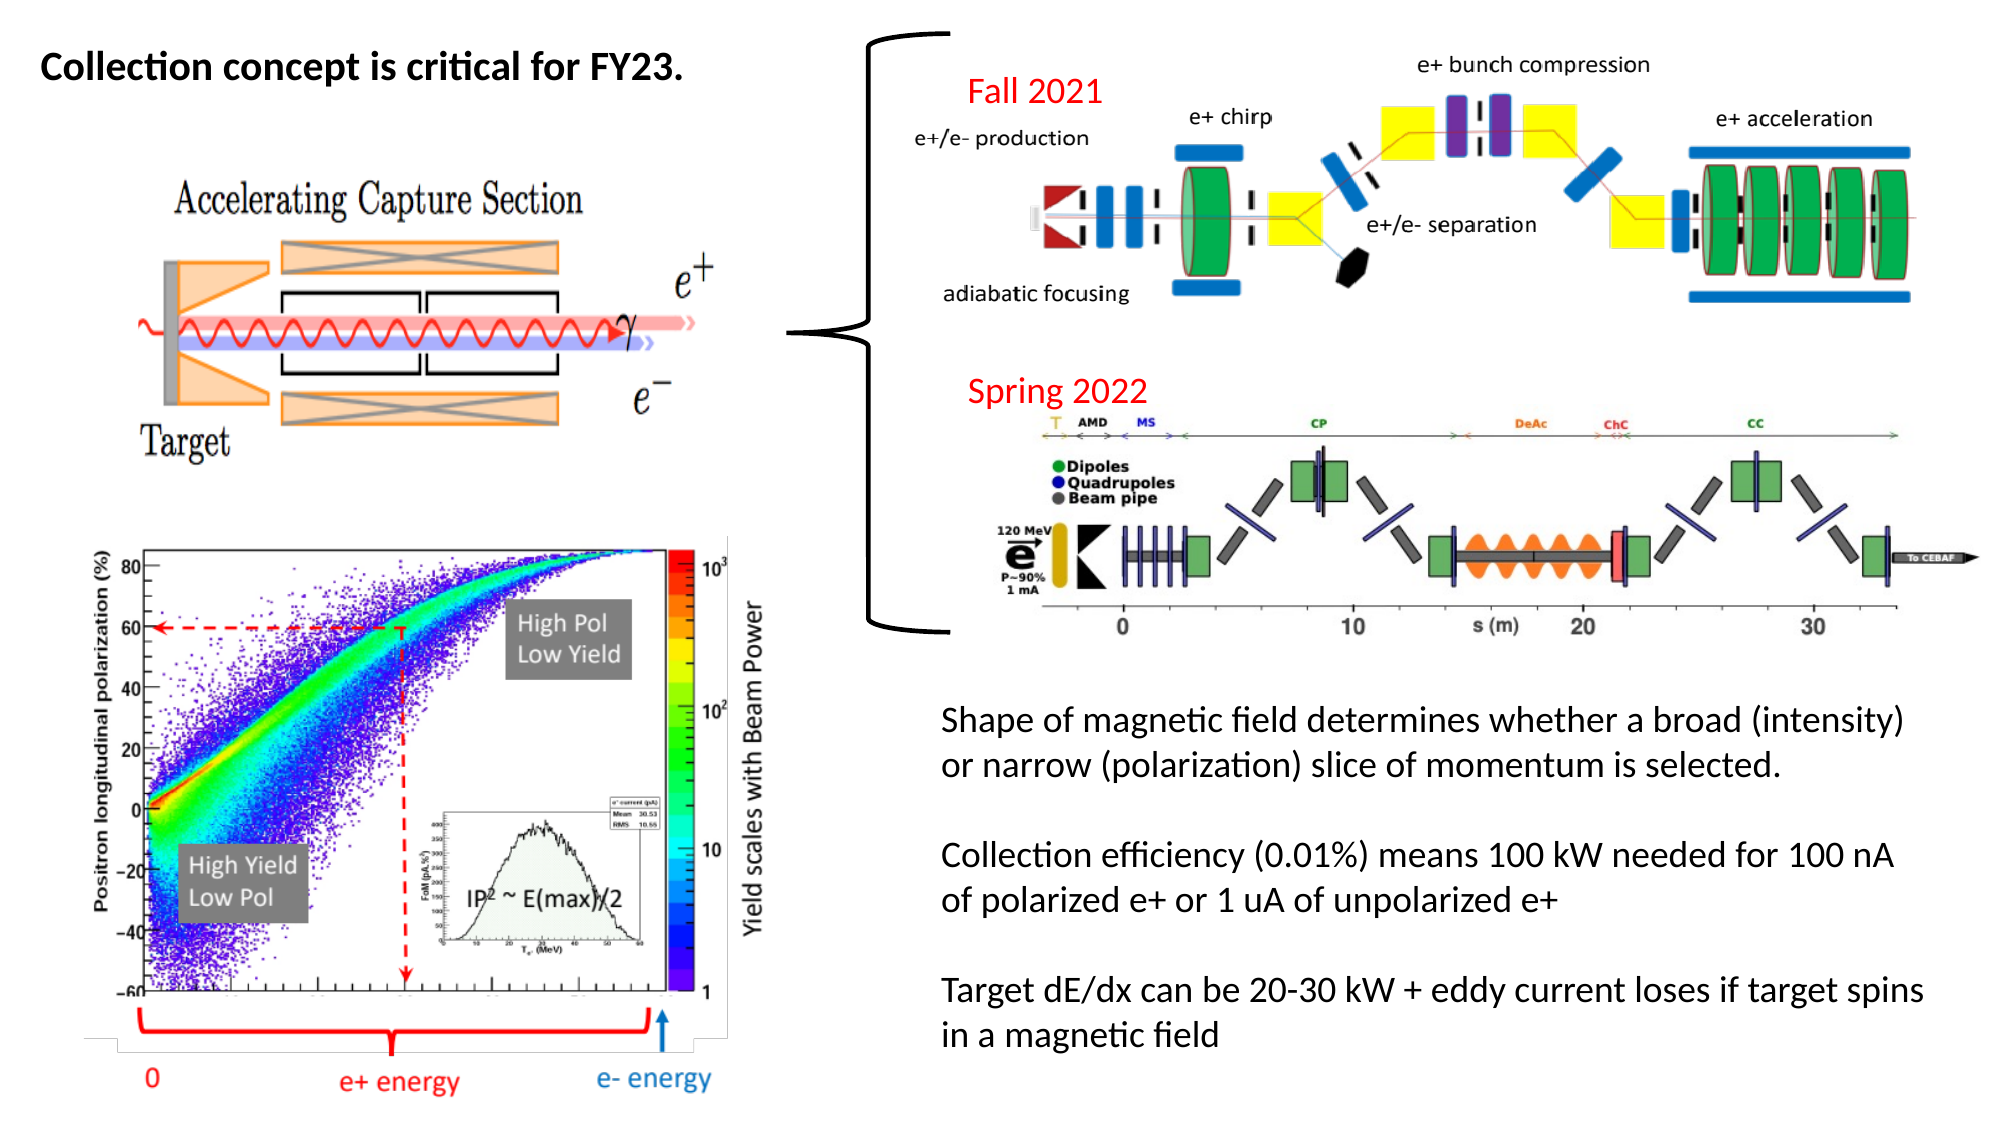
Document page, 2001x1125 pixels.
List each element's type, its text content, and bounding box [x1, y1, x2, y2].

text_box Collection concept is critical for FY23. [25, 31, 701, 96]
picture [993, 404, 1981, 637]
picture [898, 41, 1945, 333]
text_box Spring 2022 [953, 358, 1164, 419]
picture [138, 154, 731, 512]
text_box [786, 33, 951, 633]
picture [83, 536, 785, 1114]
text_box Shape of magnetic field determines whether a broad (intensity) or narrow (polarization) slice of momentum is selected. Collection efficiency (0.01%) means 100 kW needed for 100 nA of polarized e+ or 1 uA of unpolarized e+ Target dE/dx can be 20-30 kW + eddy current loses if target spins in a magnetic field [926, 688, 1945, 1063]
